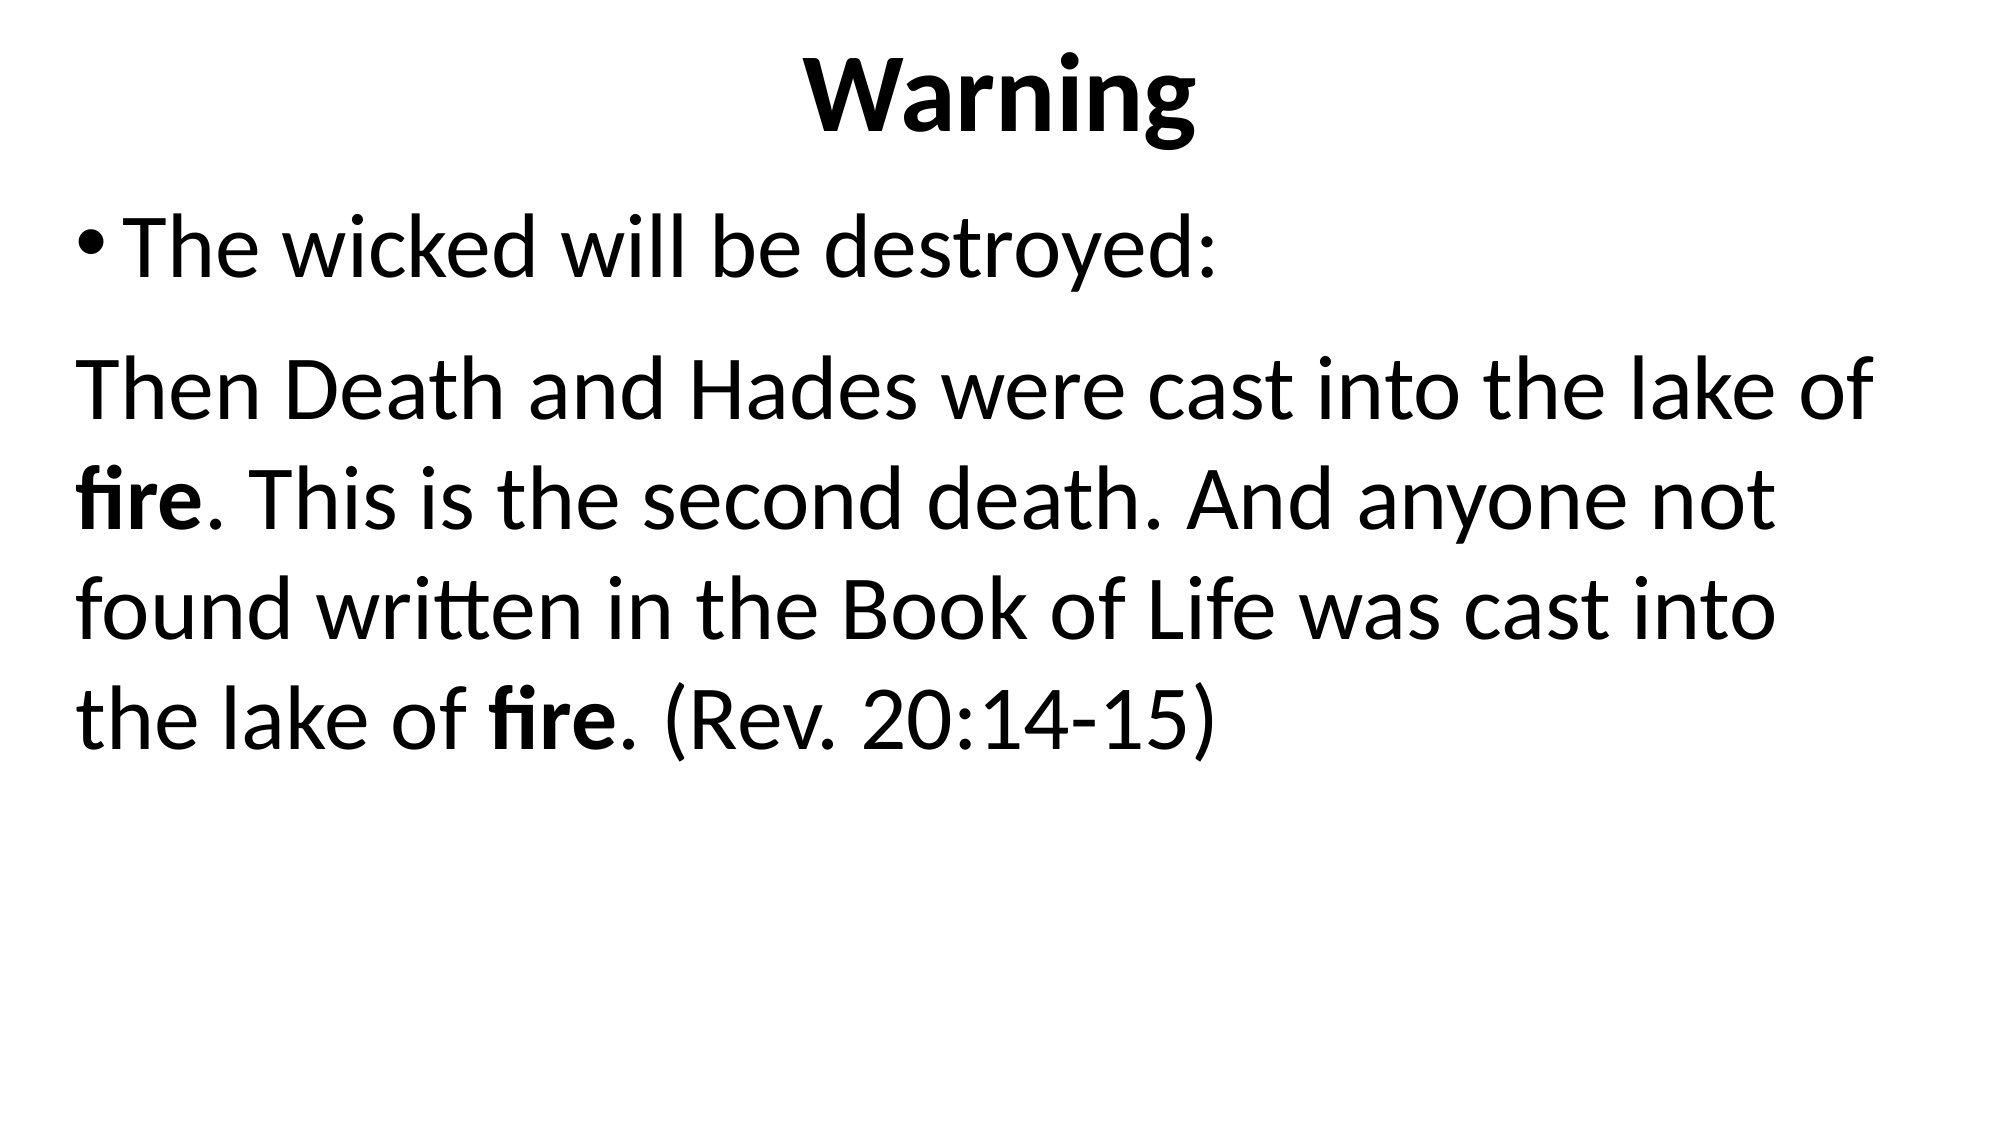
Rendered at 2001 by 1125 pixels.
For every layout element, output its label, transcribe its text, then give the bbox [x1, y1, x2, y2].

text_box Warning [236, 11, 1764, 162]
text_box The wicked will be destroyed: [61, 178, 1939, 304]
text_box Then Death and Hades were cast into the lake of fire. This is the second death. And anyone not found written in the Book of Life was cast into the lake of fire. (Rev. 20:14-15) [61, 320, 1939, 775]
